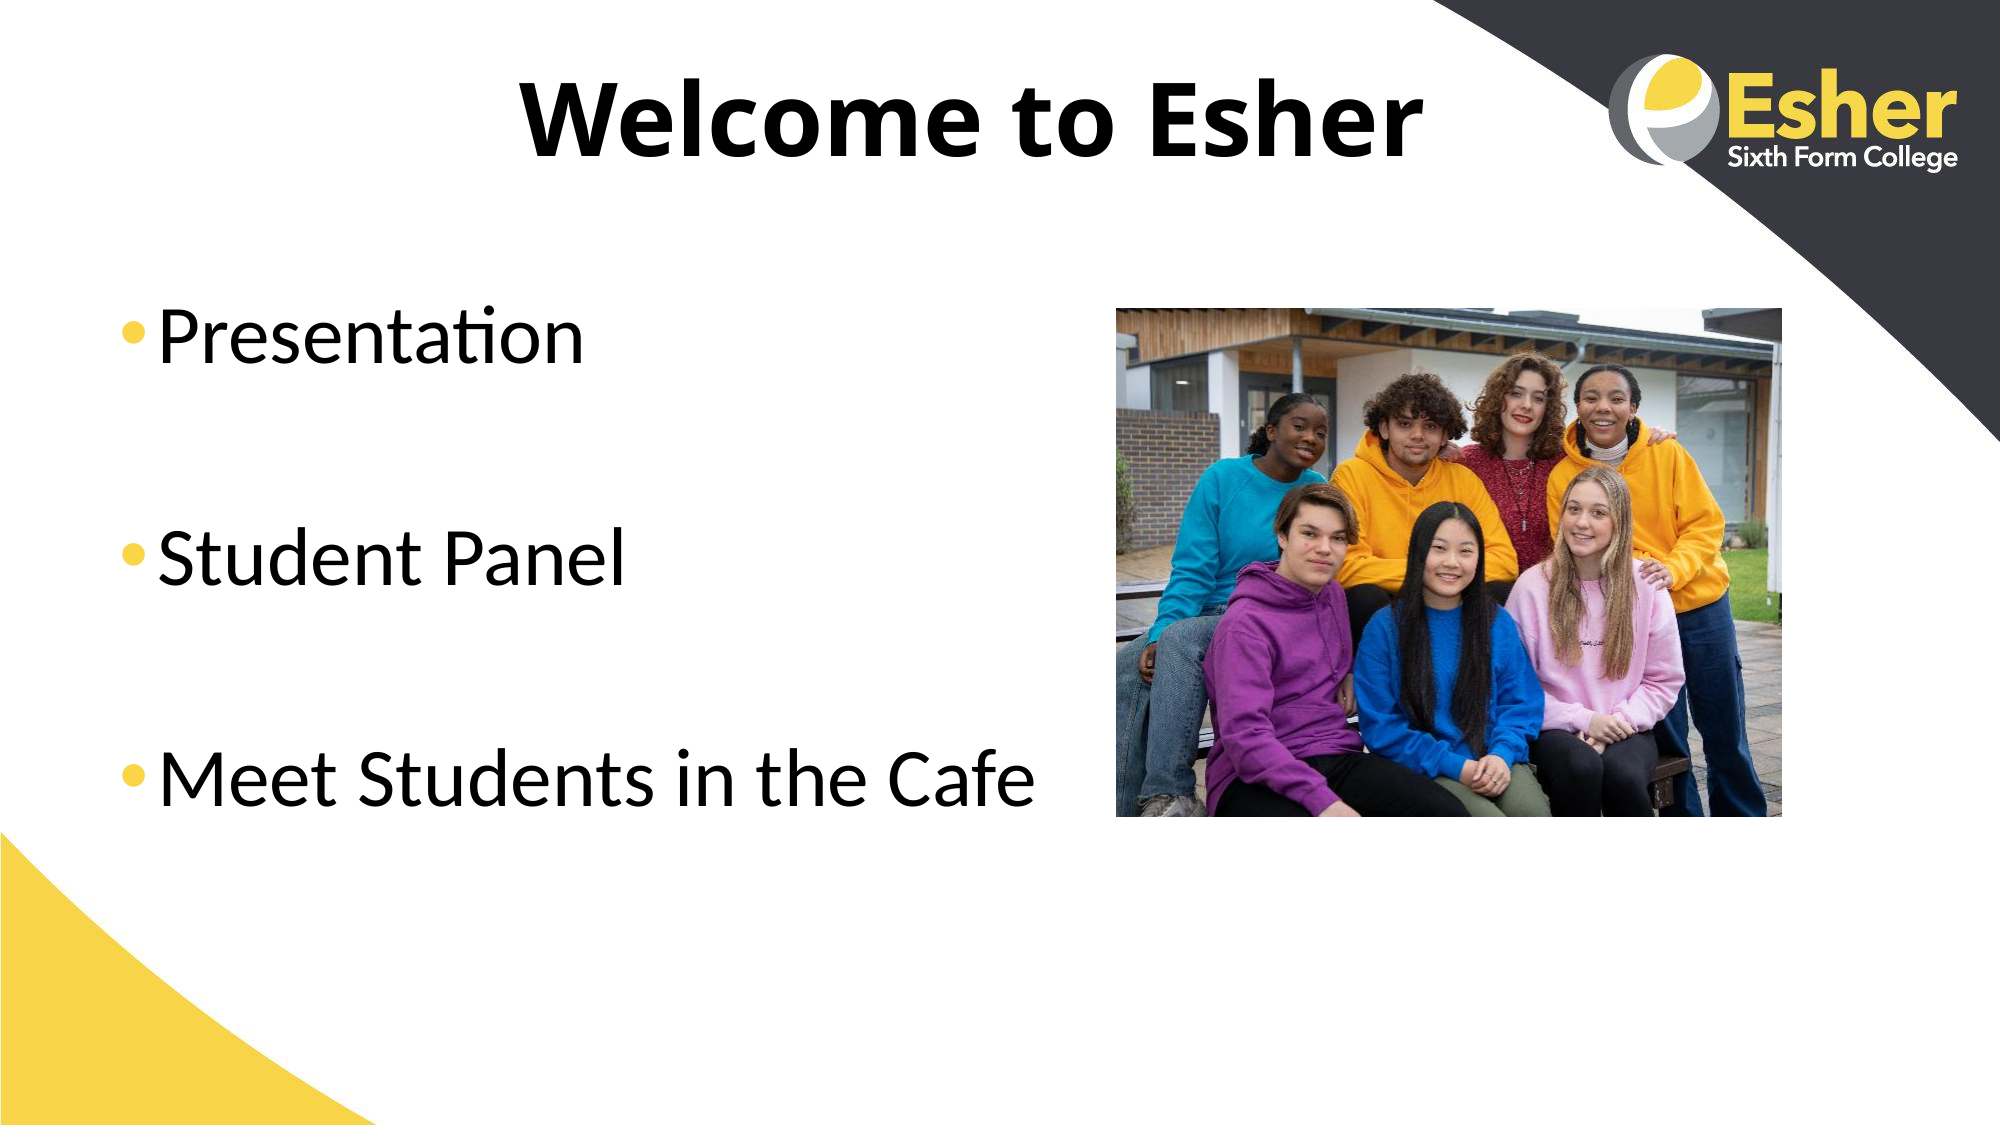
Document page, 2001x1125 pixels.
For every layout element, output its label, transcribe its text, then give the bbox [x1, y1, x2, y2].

title Welcome to Esher [123, 25, 1849, 203]
list Presentation Student Panel Meet Students in the Cafe [104, 203, 1908, 1032]
picture [0, 0, 2000, 1125]
